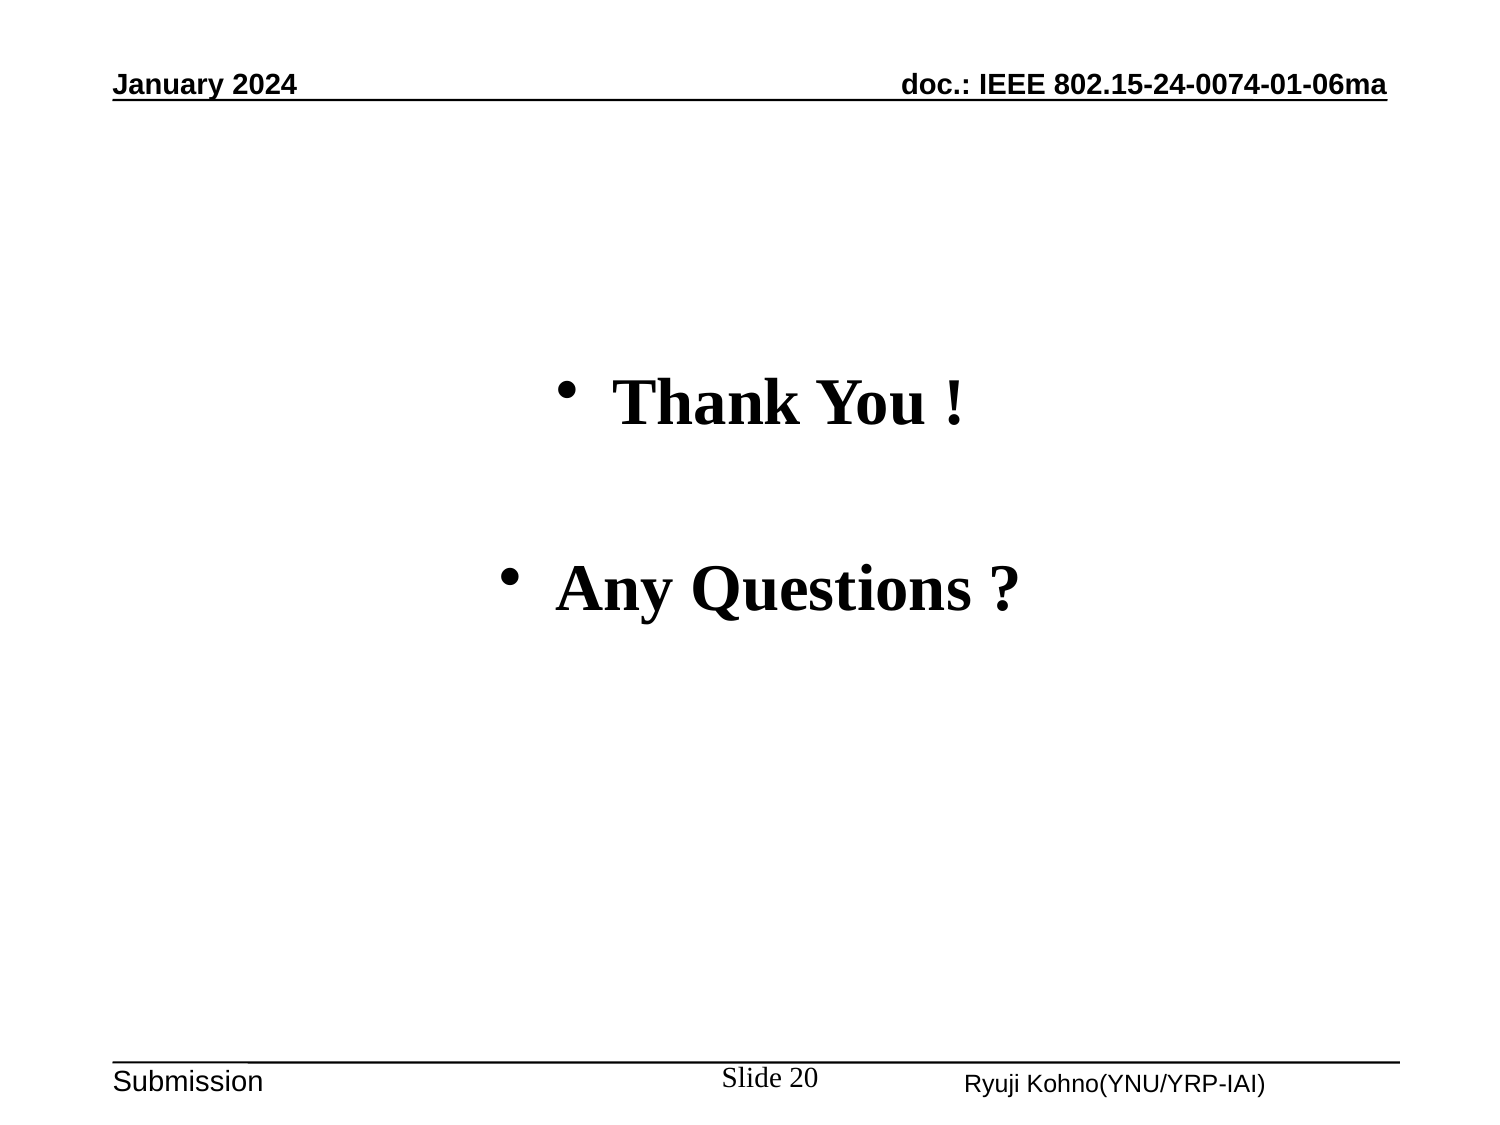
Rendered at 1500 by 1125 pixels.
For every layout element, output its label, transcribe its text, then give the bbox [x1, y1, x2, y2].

list Thank You ! Any Questions ? [123, 350, 1398, 823]
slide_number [112, 64, 375, 100]
slide_number Slide 20 [721, 1058, 819, 1094]
